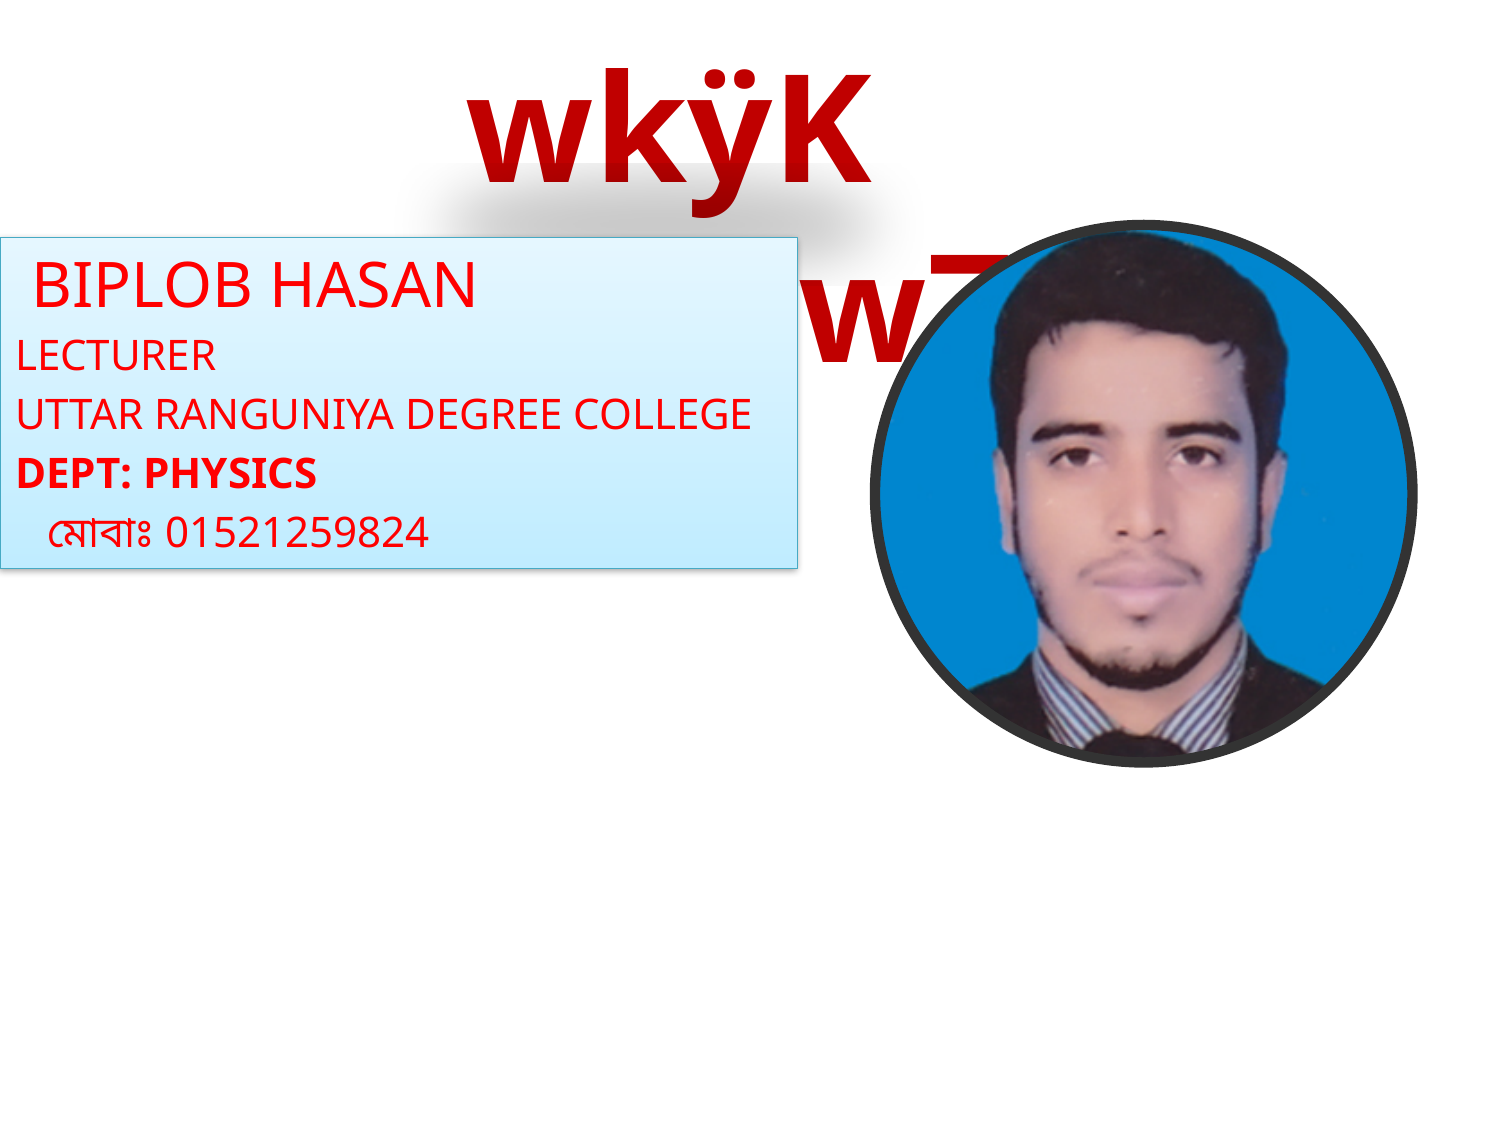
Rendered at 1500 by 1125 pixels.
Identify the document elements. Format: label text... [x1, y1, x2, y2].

picture [874, 224, 1413, 763]
text_box wkÿK cwiwPwZ [802, 273, 869, 400]
text_box wkÿK cwiwPwZ [224, 24, 1113, 235]
text_box BIPLOB HASAN LECTURER UTTAR RANGUNIYA DEGREE COLLEGE DEPT: PHYSICS মোবাঃ 01521259824 [0, 237, 798, 569]
